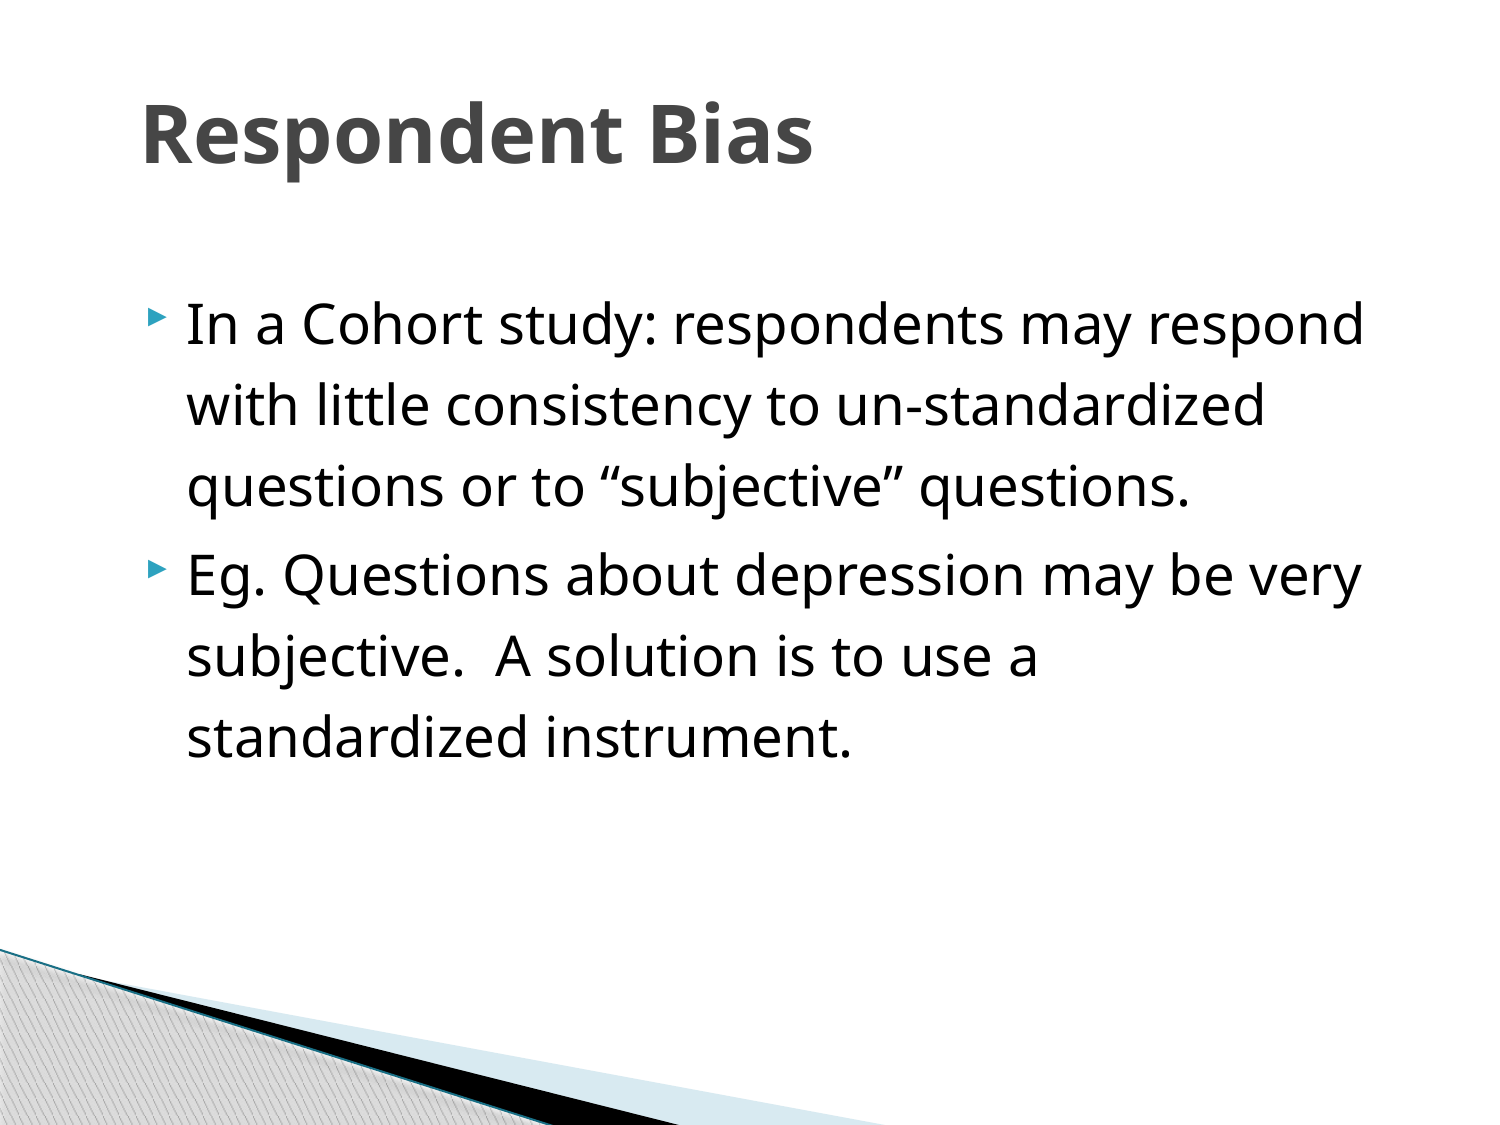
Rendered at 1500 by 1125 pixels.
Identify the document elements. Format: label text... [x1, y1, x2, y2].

title Respondent Bias [125, 75, 1400, 188]
list In a Cohort study: respondents may respond with little consistency to un-standardized questions or to “subjective” questions. Eg. Questions about depression may be very subjective. A solution is to use a standardized instrument. [112, 267, 1388, 943]
